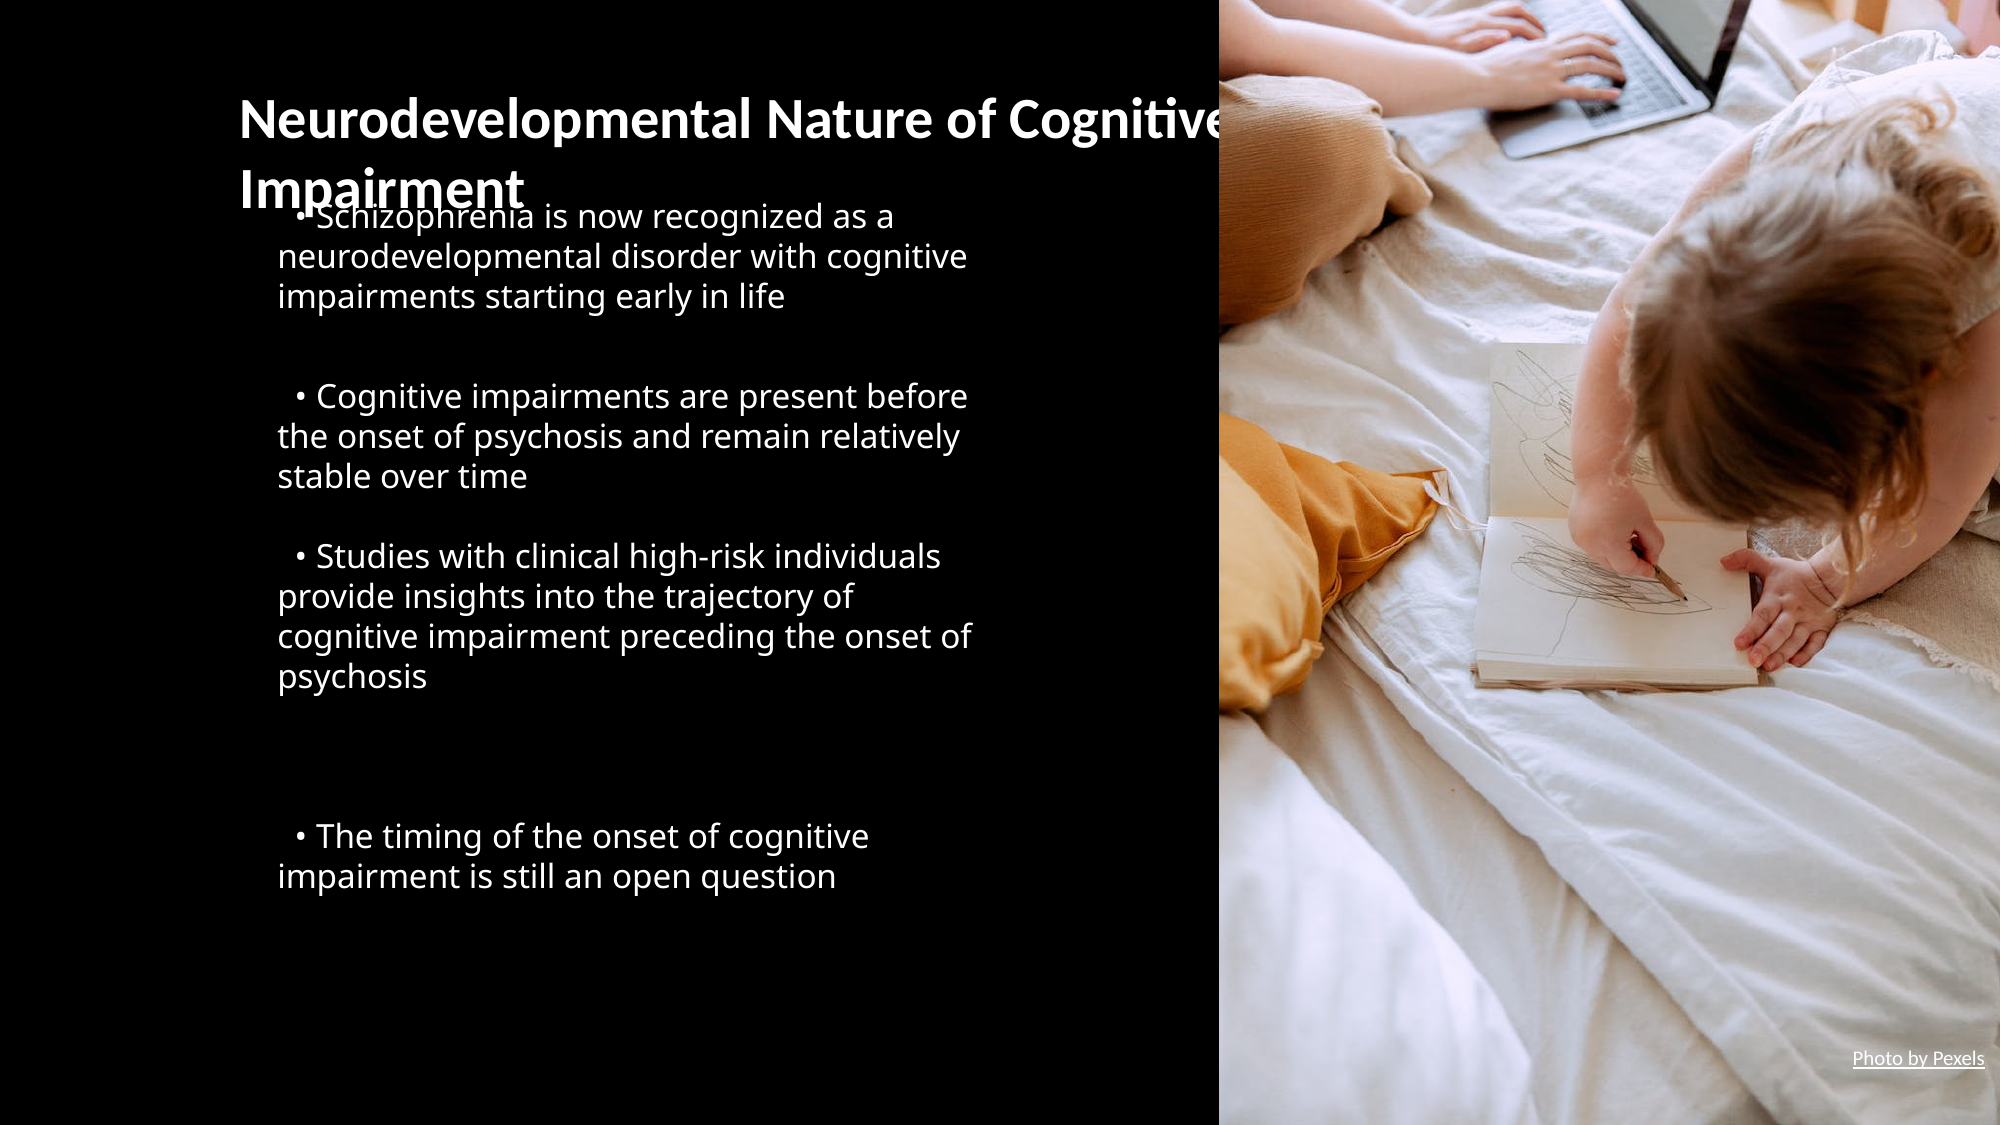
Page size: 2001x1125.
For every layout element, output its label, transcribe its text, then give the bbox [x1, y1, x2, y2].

text_box • Cognitive impairments are present before the onset of psychosis and remain relatively stable over time [262, 397, 1013, 473]
text_box Neurodevelopmental Nature of Cognitive Impairment [225, 112, 1219, 188]
text_box • Schizophrenia is now recognized as a neurodevelopmental disorder with cognitive impairments starting early in life [262, 217, 1013, 293]
text_box • Studies with clinical high-risk individuals provide insights into the trajectory of cognitive impairment preceding the onset of psychosis [262, 577, 1013, 653]
text_box • The timing of the onset of cognitive impairment is still an open question [262, 817, 1013, 893]
picture [1219, 0, 2000, 1125]
